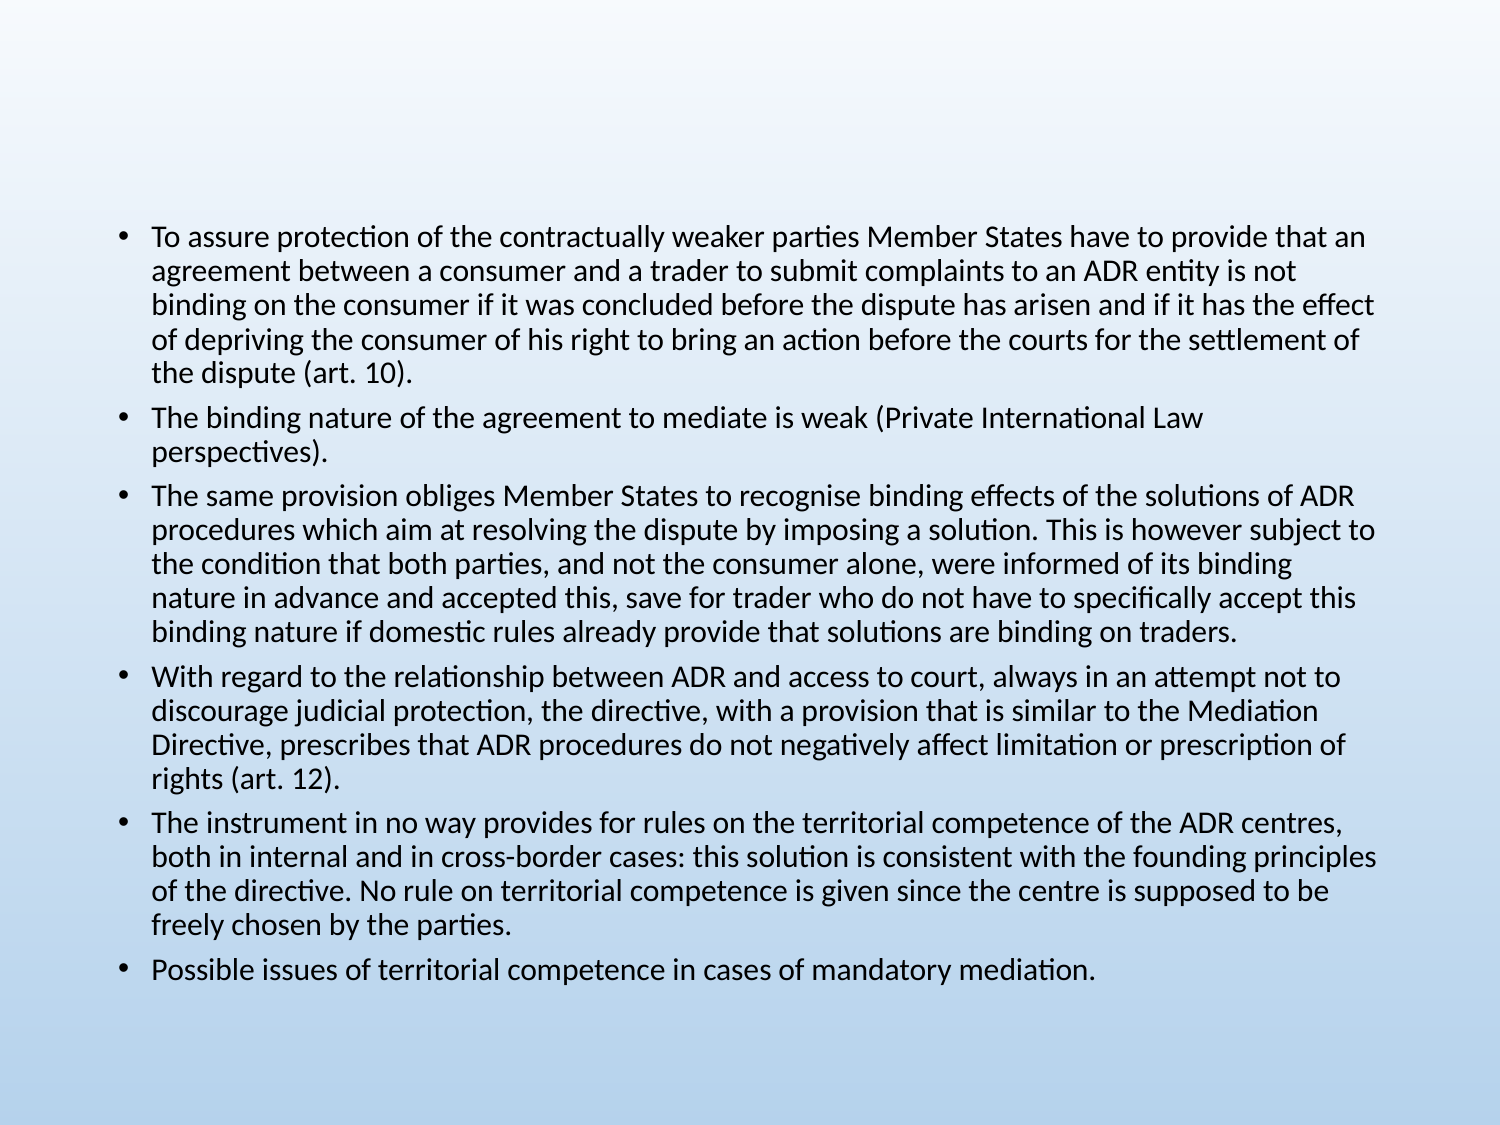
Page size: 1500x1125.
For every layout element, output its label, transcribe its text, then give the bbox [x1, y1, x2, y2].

list To assure protection of the contractually weaker parties Member States have to provide that an agreement between a consumer and a trader to submit complaints to an ADR entity is not binding on the consumer if it was concluded before the dispute has arisen and if it has the effect of depriving the consumer of his right to bring an action before the courts for the settlement of the dispute (art. 10). The binding nature of the agreement to mediate is weak (Private International Law perspectives). The same provision obliges Member States to recognise binding effects of the solutions of ADR procedures which aim at resolving the dispute by imposing a solution. This is however subject to the condition that both parties, and not the consumer alone, were informed of its binding nature in advance and accepted this, save for trader who do not have to specifically accept this binding nature if domestic rules already provide that solutions are binding on traders. With regard to the relationship between ADR and access to court, always in an attempt not to discourage judicial protection, the directive, with a provision that is similar to the Mediation Directive, prescribes that ADR procedures do not negatively affect limitation or prescription of rights (art. 12). The instrument in no way provides for rules on the territorial competence of the ADR centres, both in internal and in cross-border cases: this solution is consistent with the founding principles of the directive. No rule on territorial competence is given since the centre is supposed to be freely chosen by the parties. Possible issues of territorial competence in cases of mandatory mediation. [103, 168, 1397, 1014]
